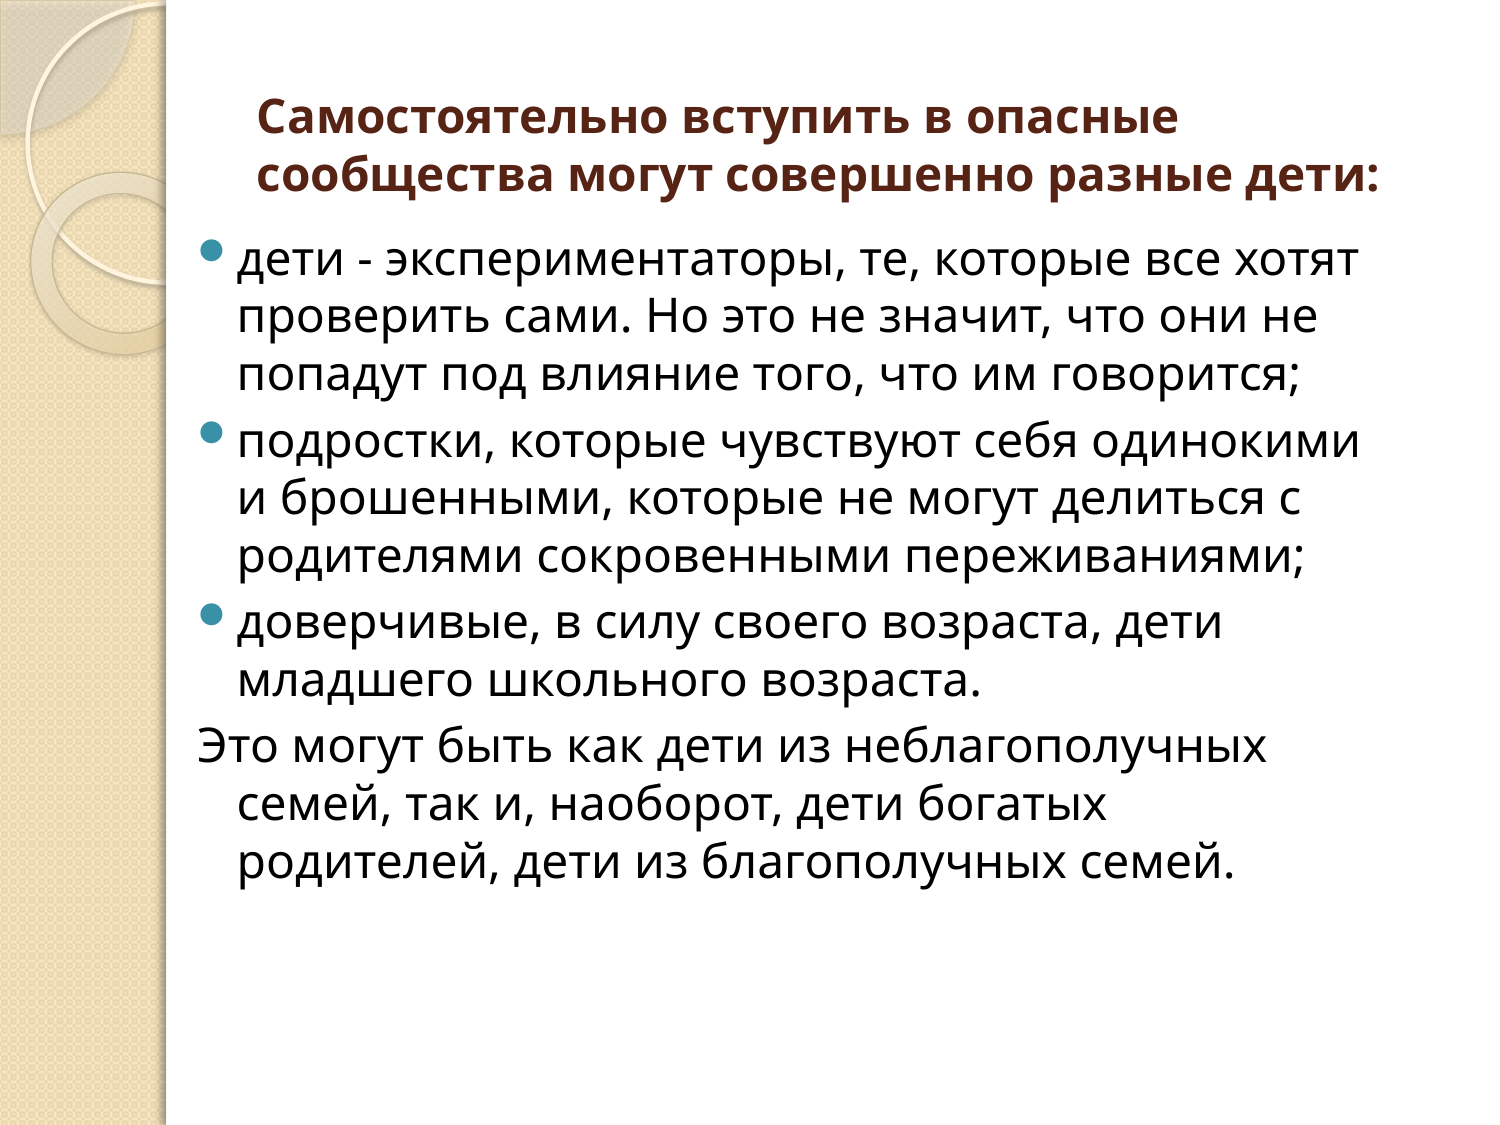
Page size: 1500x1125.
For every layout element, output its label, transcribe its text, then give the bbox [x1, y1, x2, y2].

title Самостоятельно вступить в опасные сообщества могут совершенно разные дети: [242, 78, 1473, 266]
list дети - экспериментаторы, те, которые все хотят проверить сами. Но это не значит, что они не попадут под влияние того, что им говорится; подростки, которые чувствуют себя одинокими и брошенными, которые не могут делиться с родителями сокровенными переживаниями; доверчивые, в силу своего возраста, дети младшего школьного возраста. Это могут быть как дети из неблагополучных семей, так и, наоборот, дети богатых родителей, дети из благополучных семей. [171, 219, 1402, 1008]
